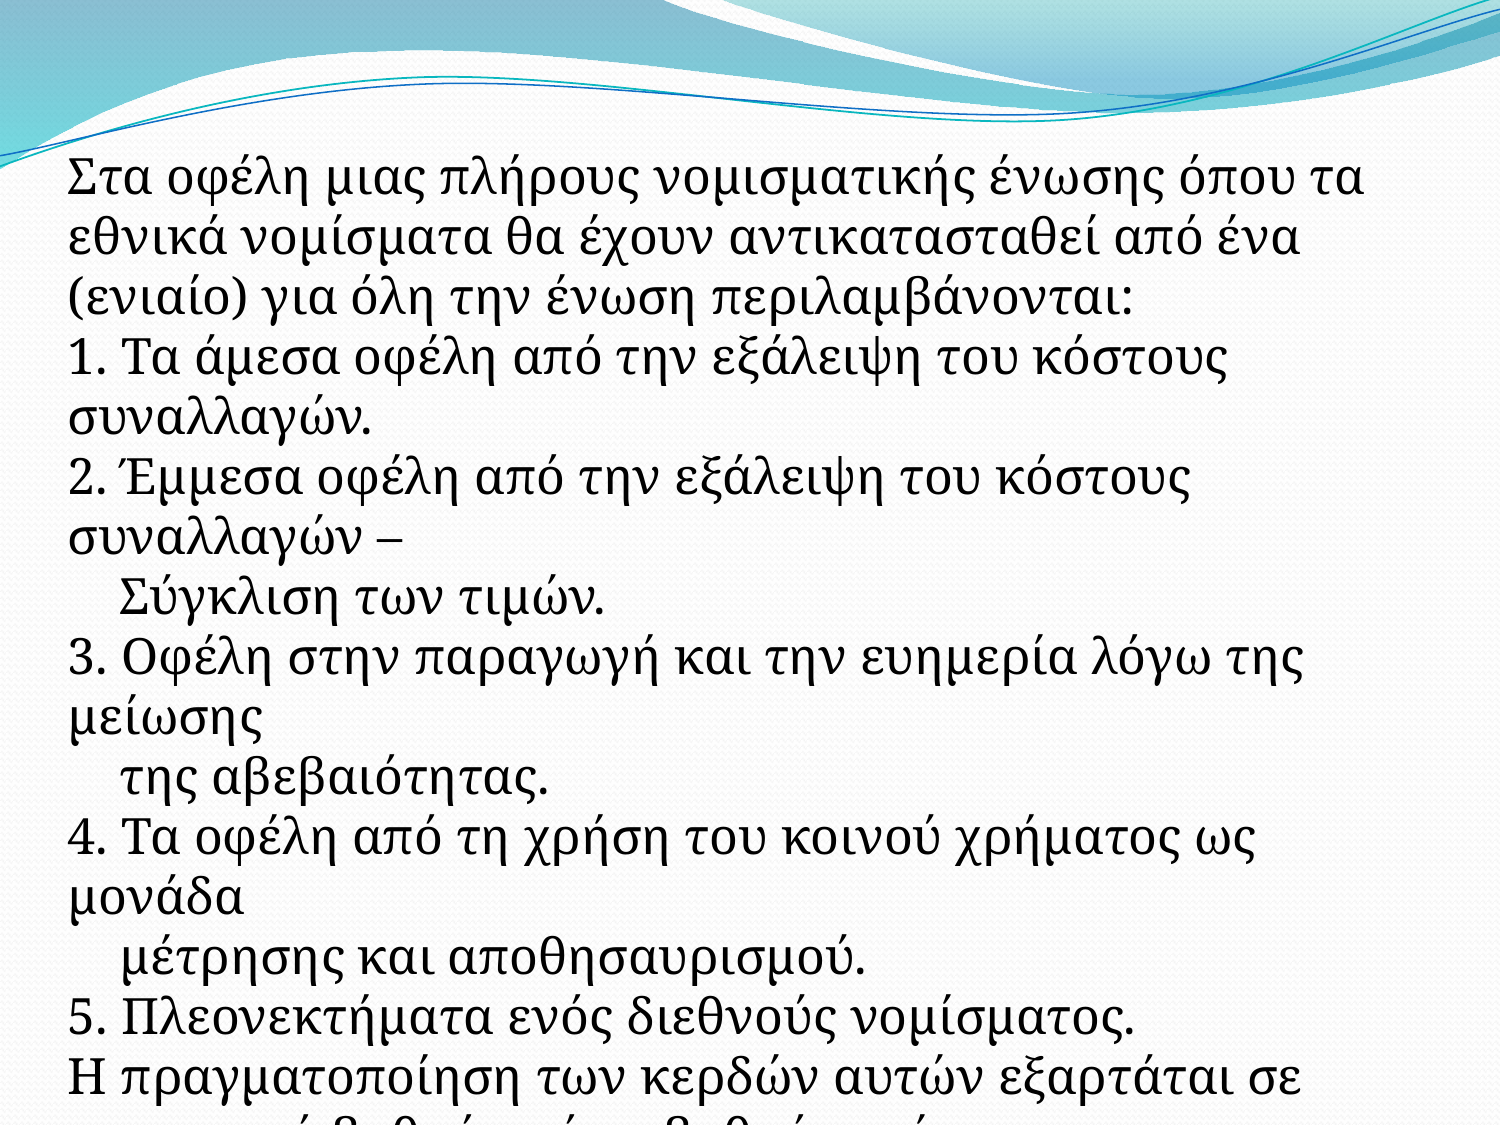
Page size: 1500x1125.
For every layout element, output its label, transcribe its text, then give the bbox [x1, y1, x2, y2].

text_box Στα οφέλη μιας πλήρους νομισματικής ένωσης όπου τα εθνικά νομίσματα θα έχουν αντικατασταθεί από ένα (ενιαίο) για όλη την ένωση περιλαμβάνονται: 1. Τα άμεσα οφέλη από την εξάλειψη του κόστους συναλλαγών. 2. Έμμεσα οφέλη από την εξάλειψη του κόστους συναλλαγών – Σύγκλιση των τιμών. 3. Οφέλη στην παραγωγή και την ευημερία λόγω της μείωσης της αβεβαιότητας. 4. Τα οφέλη από τη χρήση του κοινού χρήματος ως μονάδα μέτρησης και αποθησαυρισμού. 5. Πλεονεκτήματα ενός διεθνούς νομίσματος. Η πραγματοποίηση των κερδών αυτών εξαρτάται σε σημαντικό βαθμό από το βαθμό ανοίγματος των οικονομιών των κρατών-μελών. Όσο πιο ανοικτή και εξωστρεφής είναι μια οικονομία, τόσο μεγαλύτερα και τα οφέλη που μπορεί να αναμένει. [53, 137, 1447, 1125]
